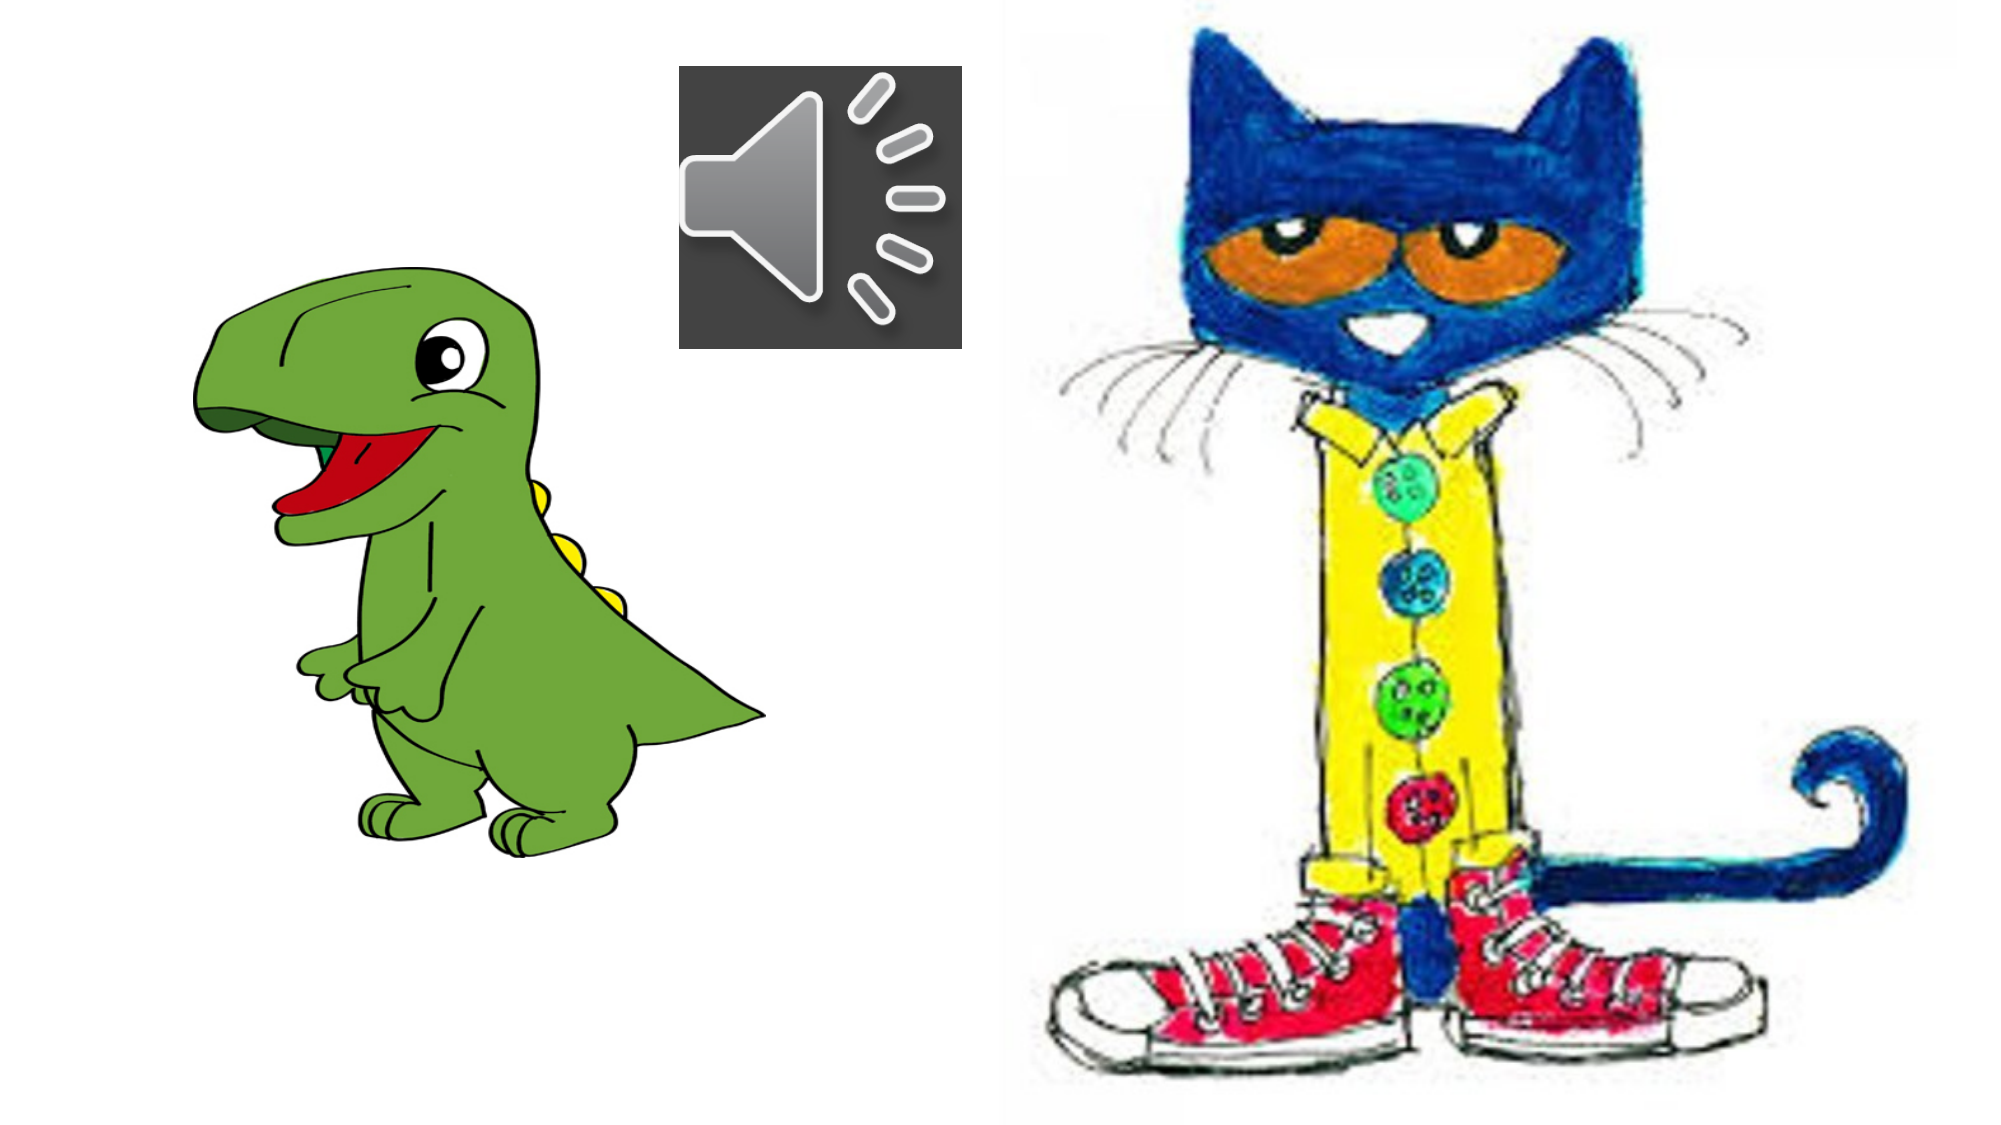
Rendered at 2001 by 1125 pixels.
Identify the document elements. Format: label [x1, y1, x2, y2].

picture [999, 0, 1957, 1125]
picture [193, 64, 963, 858]
